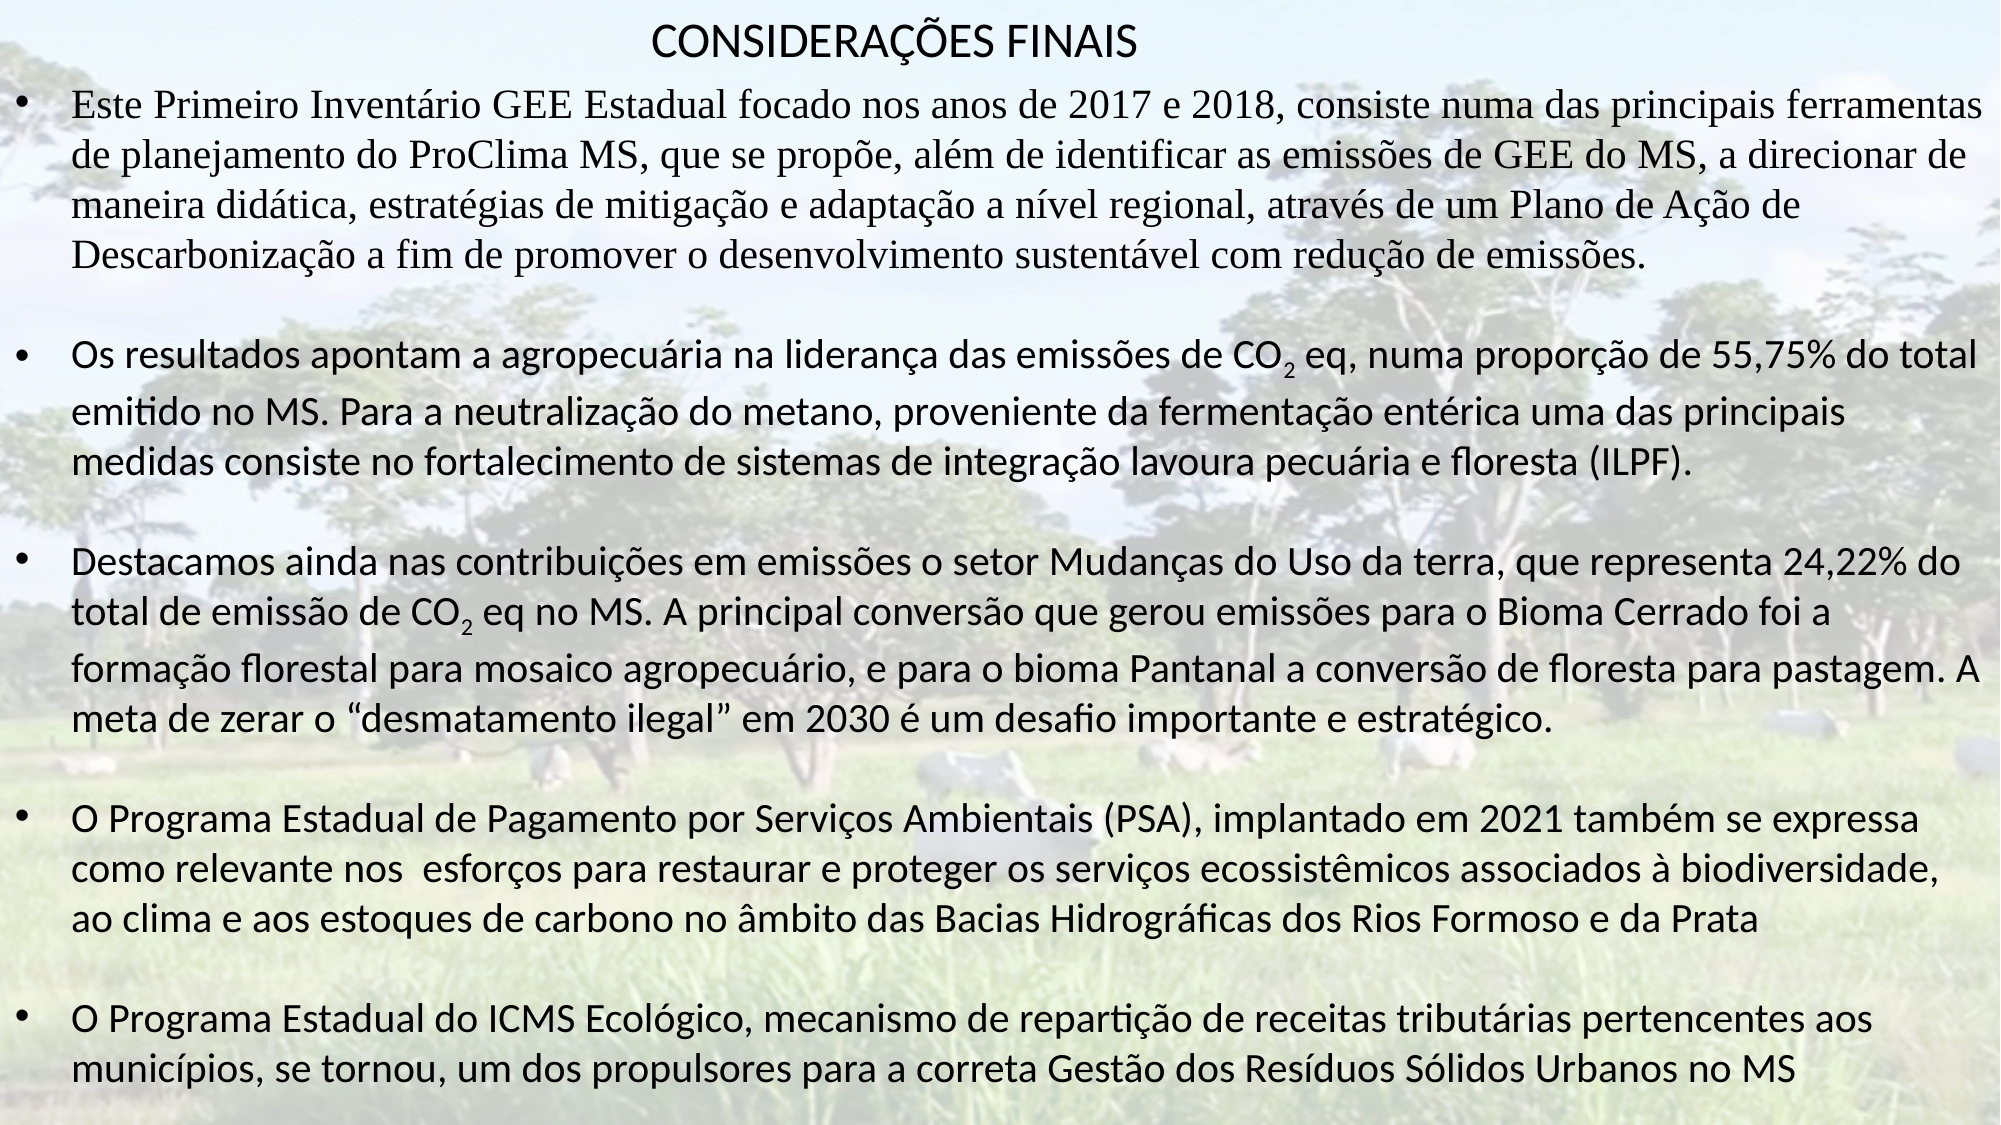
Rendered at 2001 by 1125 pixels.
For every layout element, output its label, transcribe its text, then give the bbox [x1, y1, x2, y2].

text_box Este Primeiro Inventário GEE Estadual focado nos anos de 2017 e 2018, consiste numa das principais ferramentas de planejamento do ProClima MS, que se propõe, além de identificar as emissões de GEE do MS, a direcionar de maneira didática, estratégias de mitigação e adaptação a nível regional, através de um Plano de Ação de Descarbonização a fim de promover o desenvolvimento sustentável com redução de emissões. Os resultados apontam a agropecuária na liderança das emissões de CO2 eq, numa proporção de 55,75% do total emitido no MS. Para a neutralização do metano, proveniente da fermentação entérica uma das principais medidas consiste no fortalecimento de sistemas de integração lavoura pecuária e floresta (ILPF). Destacamos ainda nas contribuições em emissões o setor Mudanças do Uso da terra, que representa 24,22% do total de emissão de CO2 eq no MS. A principal conversão que gerou emissões para o Bioma Cerrado foi a formação florestal para mosaico agropecuário, e para o bioma Pantanal a conversão de floresta para pastagem. A meta de zerar o “desmatamento ilegal” em 2030 é um desafio importante e estratégico. O Programa Estadual de Pagamento por Serviços Ambientais (PSA), implantado em 2021 também se expressa como relevante nos esforços para restaurar e proteger os serviços ecossistêmicos associados à biodiversidade, ao clima e aos estoques de carbono no âmbito das Bacias Hidrográficas dos Rios Formoso e da Prata O Programa Estadual do ICMS Ecológico, mecanismo de repartição de receitas tributárias pertencentes aos municípios, se tornou, um dos propulsores para a correta Gestão dos Resíduos Sólidos Urbanos no MS [0, 69, 2000, 1098]
text_box CONSIDERAÇÕES FINAIS [636, 0, 1198, 75]
